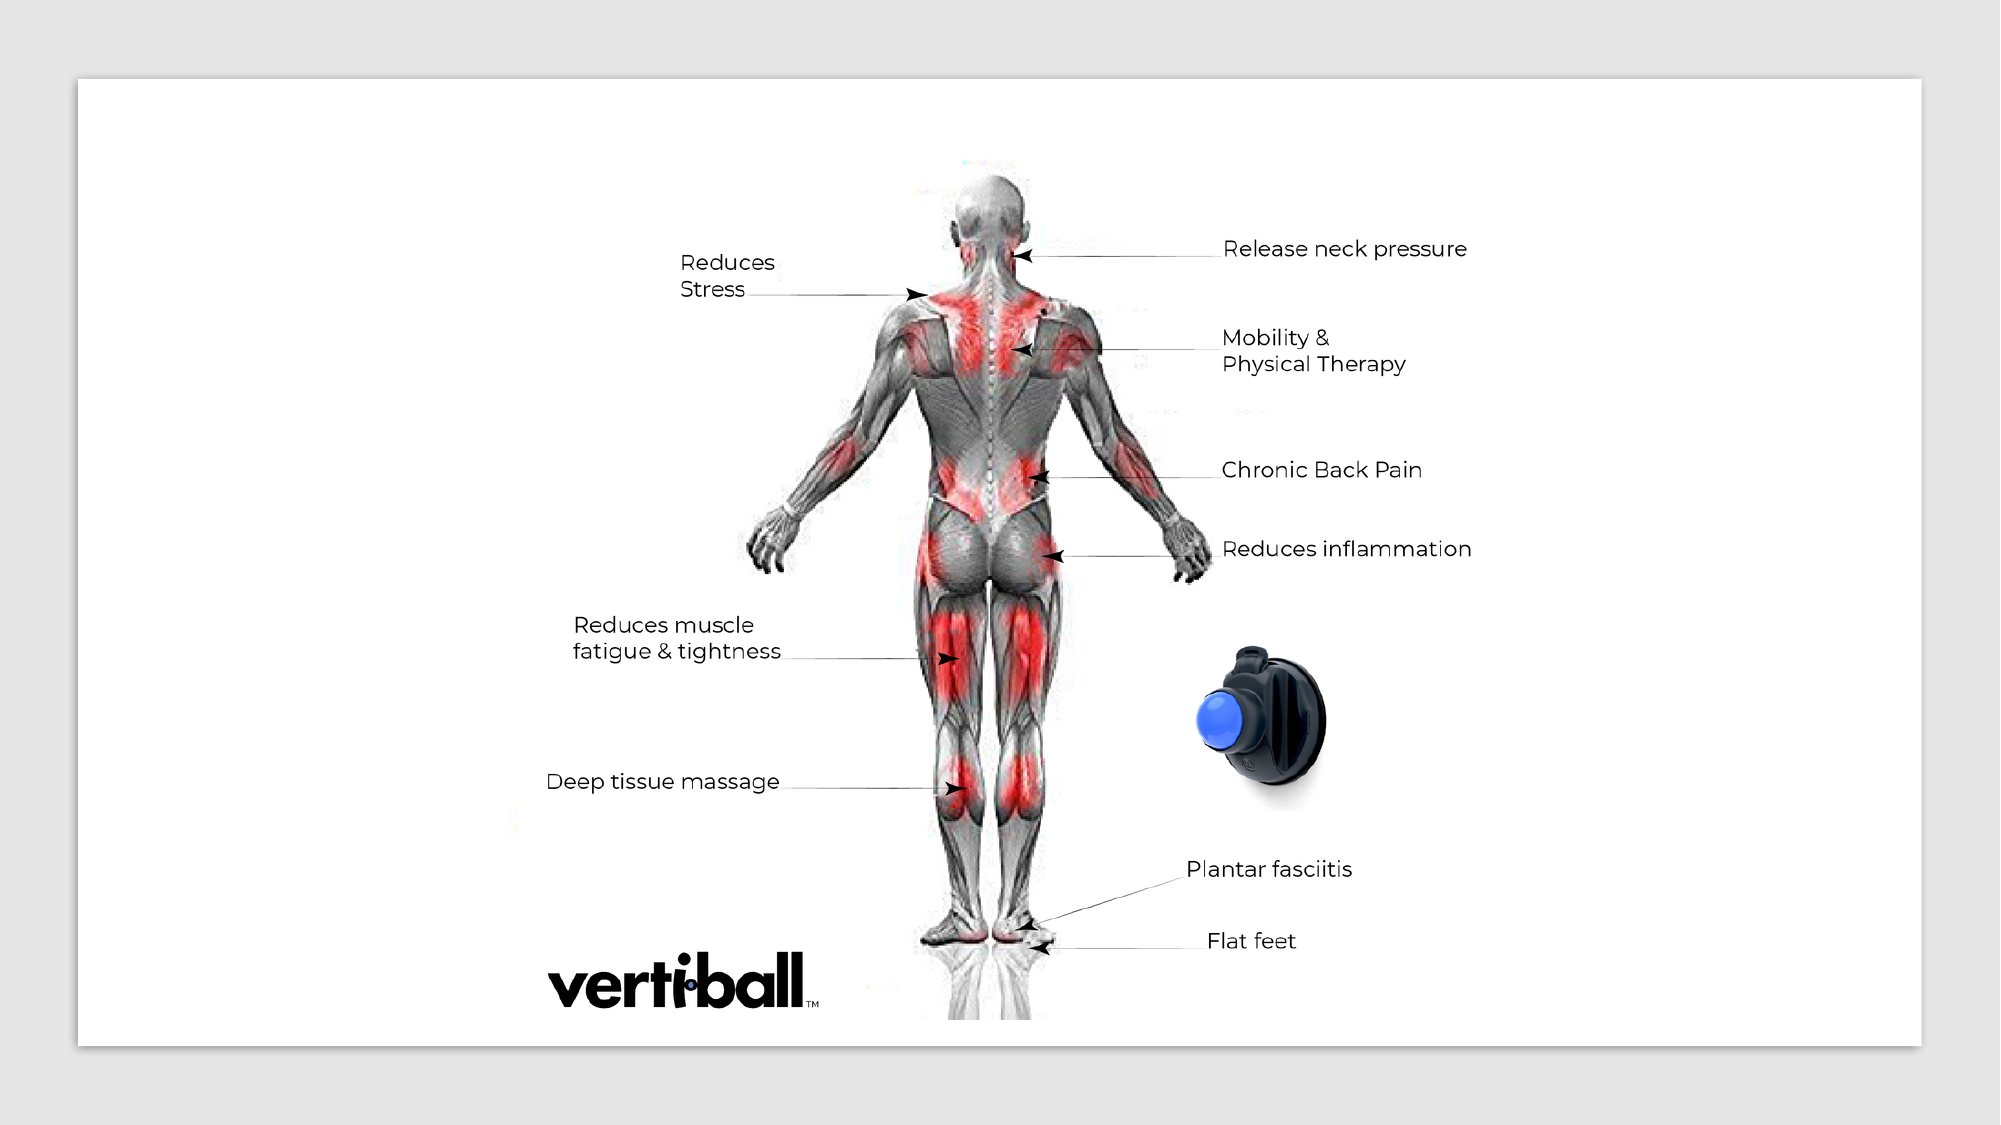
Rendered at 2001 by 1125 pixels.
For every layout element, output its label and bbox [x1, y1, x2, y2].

list [508, 105, 1492, 1020]
text_box [77, 78, 1923, 1047]
text_box [0, 0, 2000, 1125]
